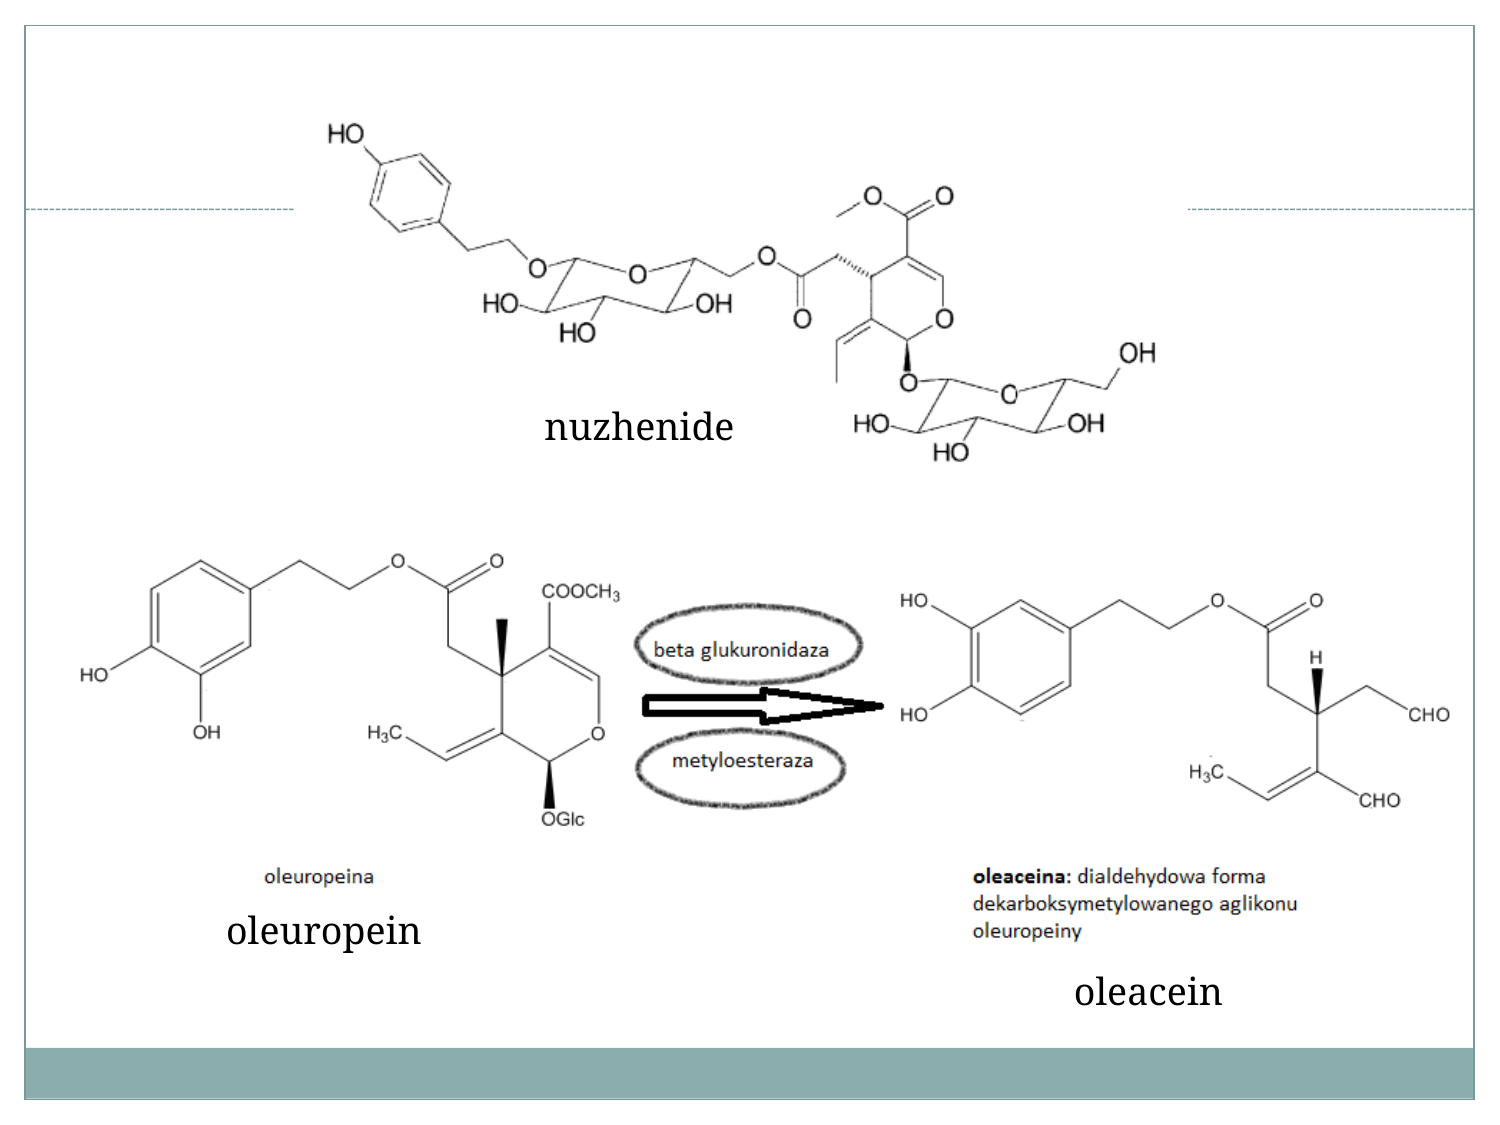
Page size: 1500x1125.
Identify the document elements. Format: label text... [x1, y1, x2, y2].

picture [64, 485, 1471, 988]
picture [294, 59, 1188, 484]
text_box oleacein [1059, 999, 1238, 1021]
